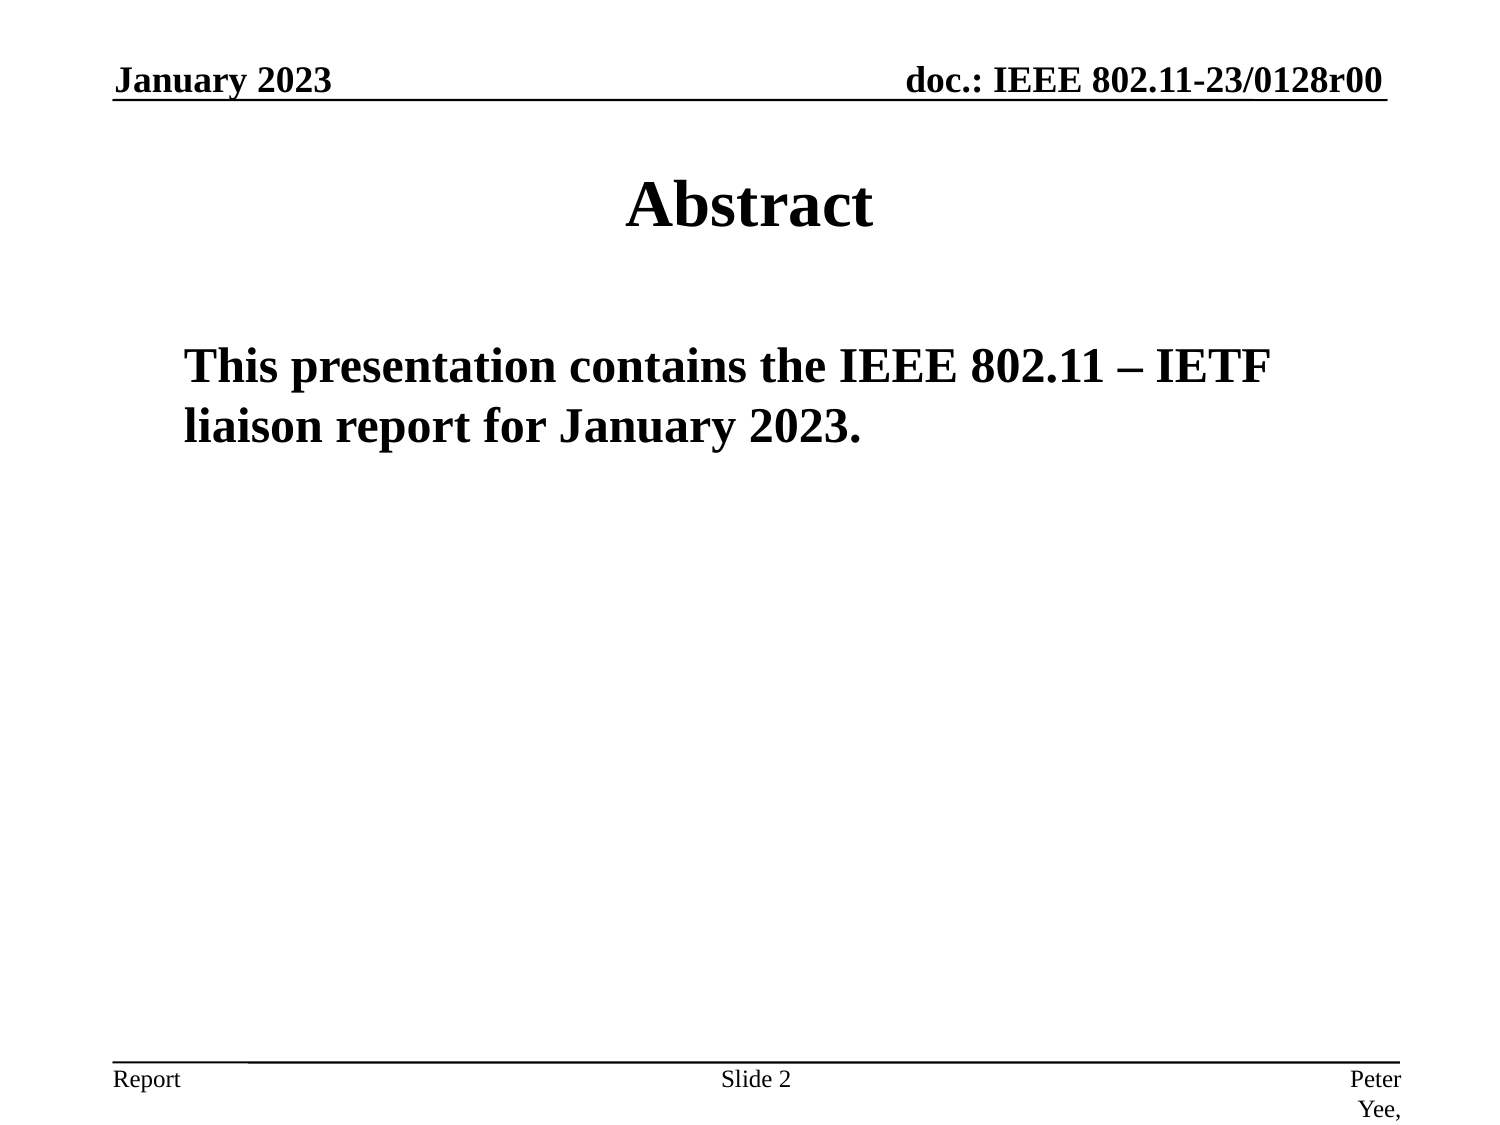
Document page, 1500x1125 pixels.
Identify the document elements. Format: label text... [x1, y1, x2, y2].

footer Peter Yee, AKAYLA [1325, 1062, 1402, 1093]
slide_number Slide 2 [712, 1062, 800, 1093]
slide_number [114, 54, 425, 100]
list This presentation contains the IEEE 802.11 – IETF liaison report for January 2023. [112, 324, 1388, 1000]
title Abstract [112, 112, 1388, 288]
